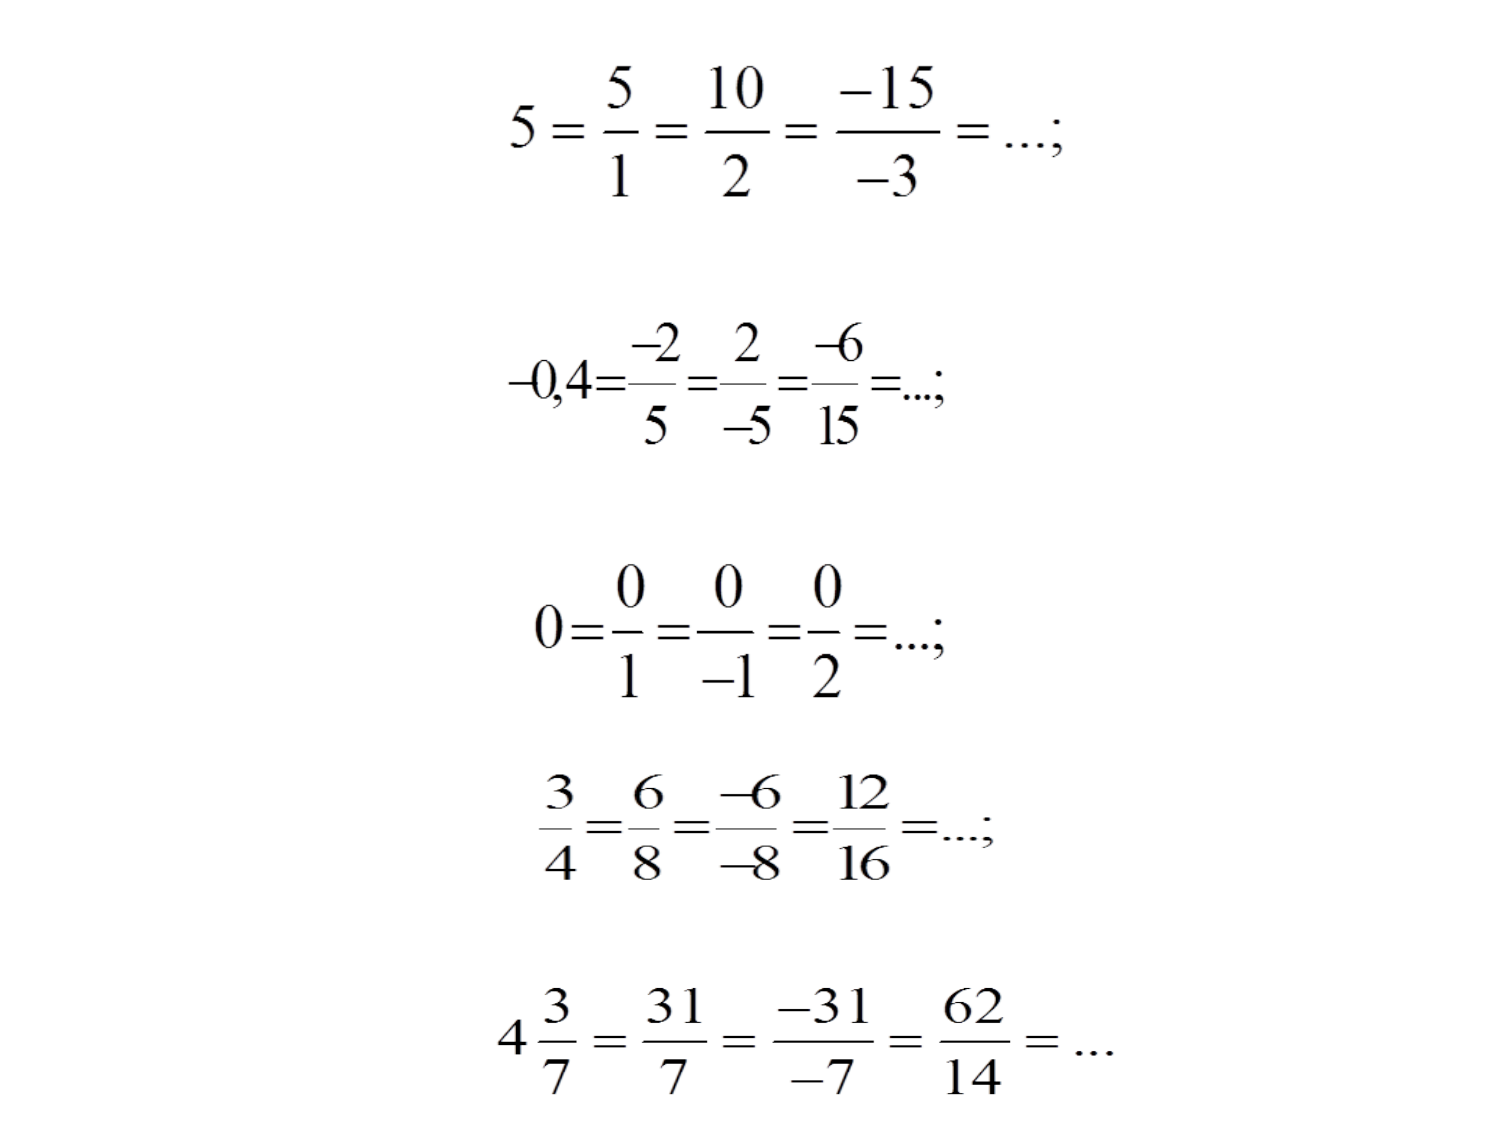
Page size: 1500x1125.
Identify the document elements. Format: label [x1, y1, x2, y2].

picture [487, 974, 1126, 1107]
picture [526, 547, 951, 712]
picture [499, 49, 1076, 212]
picture [500, 306, 951, 457]
picture [531, 761, 1001, 892]
